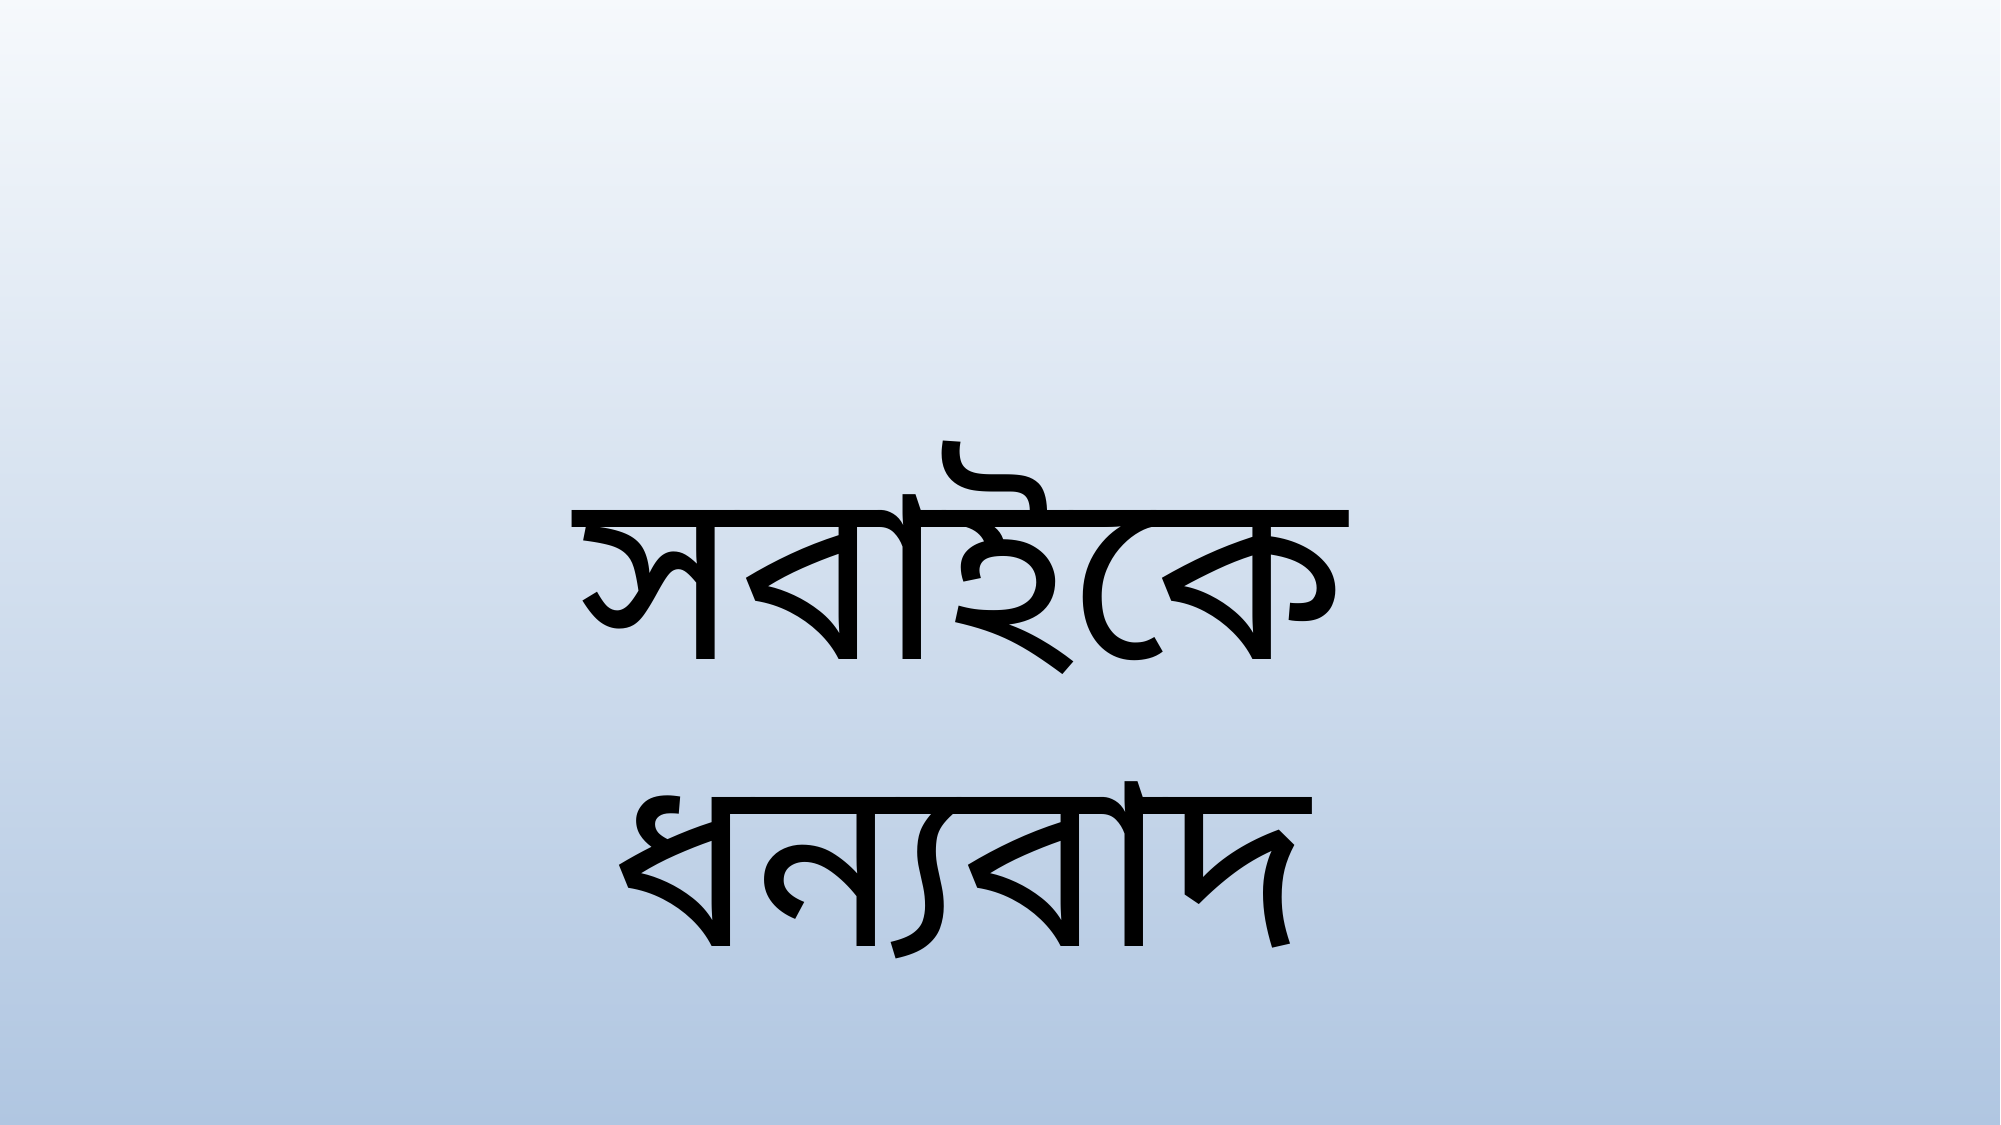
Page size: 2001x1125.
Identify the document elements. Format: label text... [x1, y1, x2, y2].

text_box সবাইকে ধন্যবাদ [341, 412, 1580, 1003]
